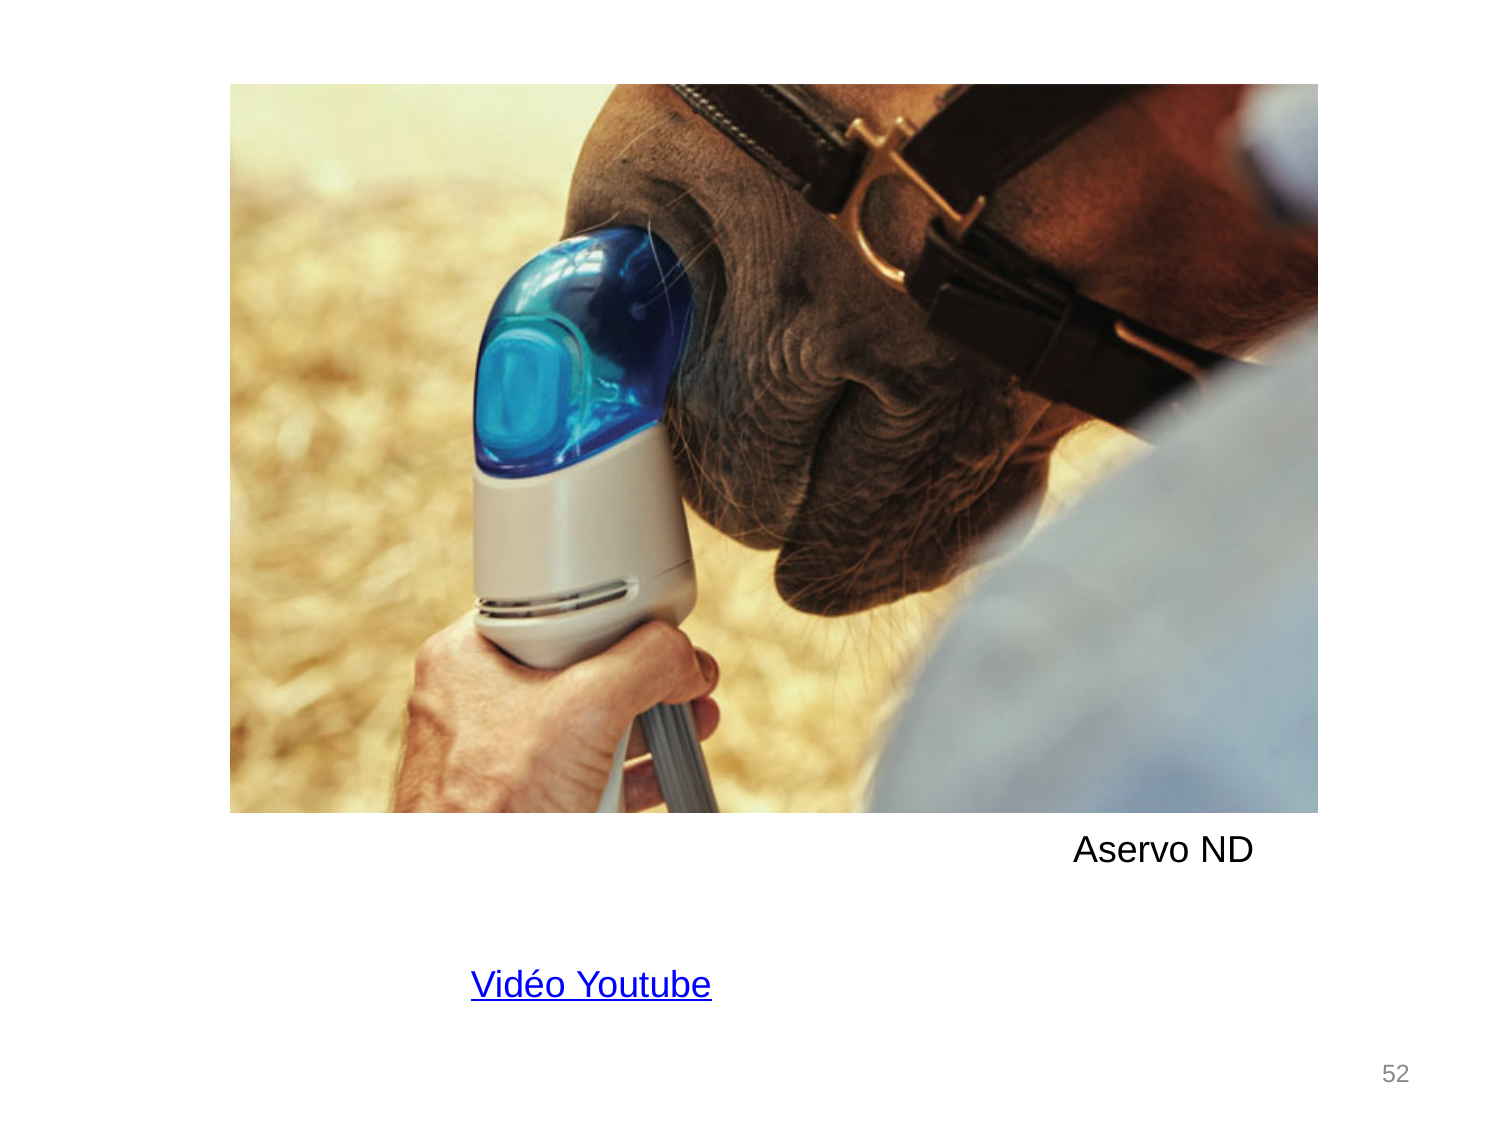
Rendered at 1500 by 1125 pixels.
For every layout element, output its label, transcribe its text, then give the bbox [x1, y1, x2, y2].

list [229, 84, 1318, 813]
text_box Aservo ND [1058, 822, 1270, 878]
slide_number 52 [1074, 1042, 1425, 1103]
text_box Vidéo Youtube [456, 952, 727, 1012]
